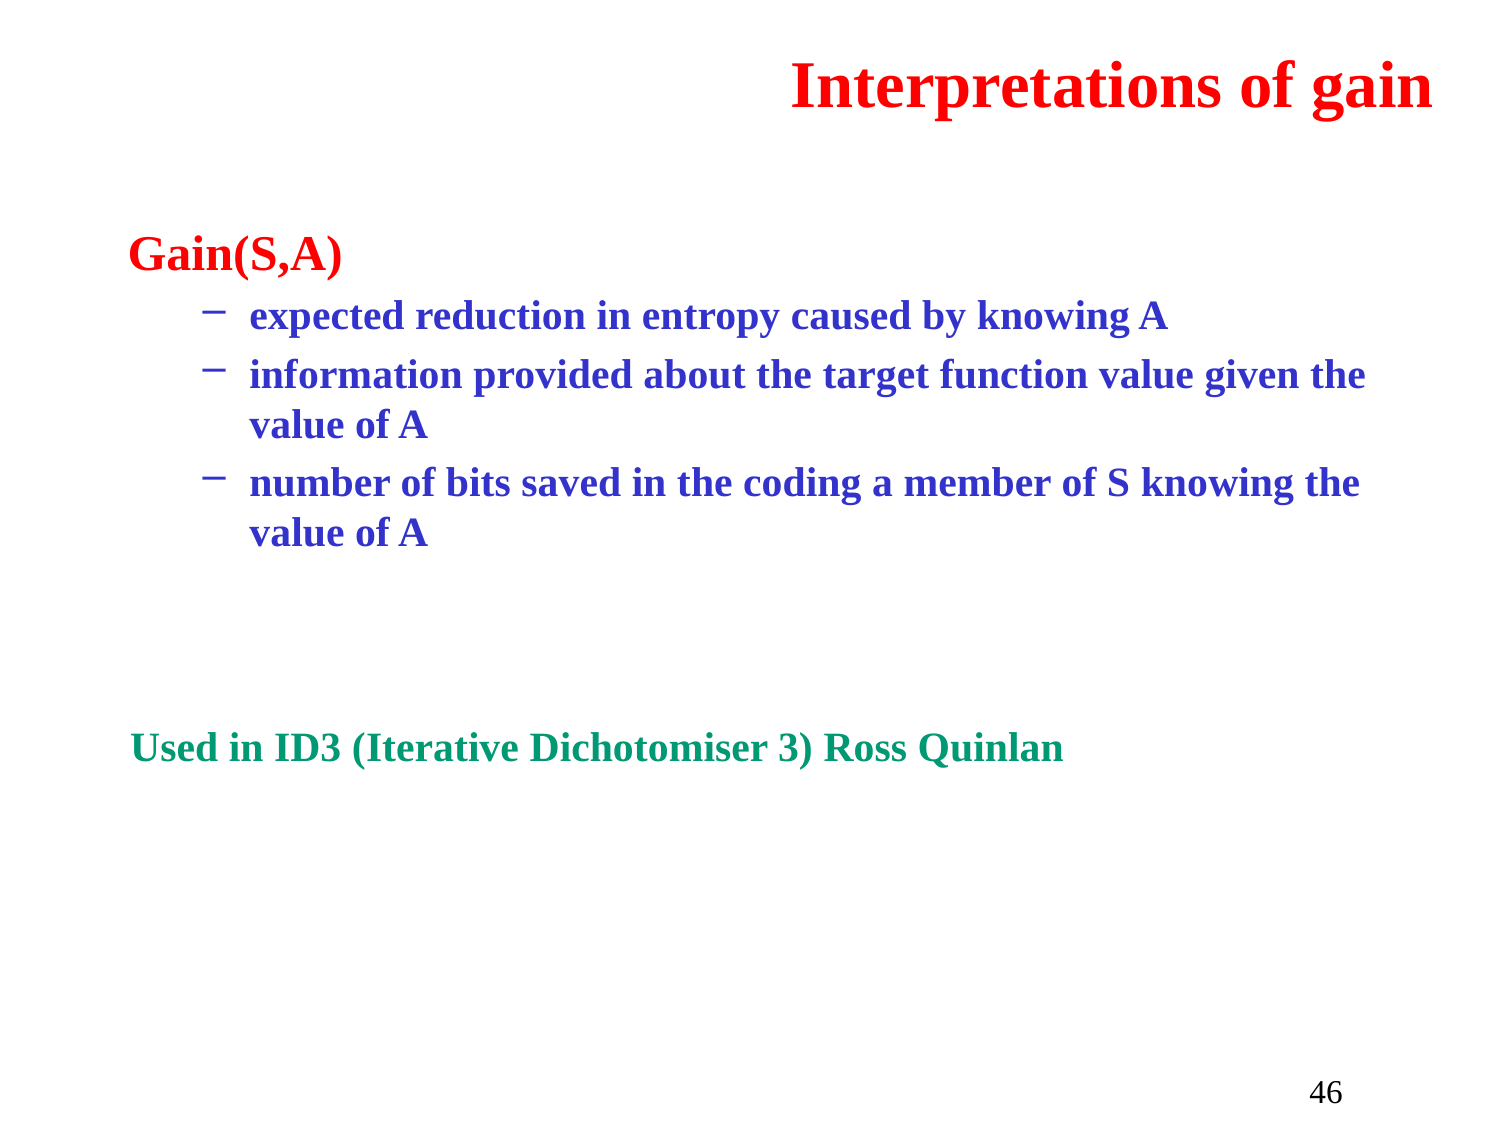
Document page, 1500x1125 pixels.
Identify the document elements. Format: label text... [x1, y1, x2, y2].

list Gain(S,A) expected reduction in entropy caused by knowing A information provided about the target function value given the value of A number of bits saved in the coding a member of S knowing the value of A [112, 212, 1388, 888]
text_box Used in ID3 (Iterative Dichotomiser 3) Ross Quinlan [115, 712, 1080, 778]
title Interpretations of gain [174, 0, 1450, 175]
